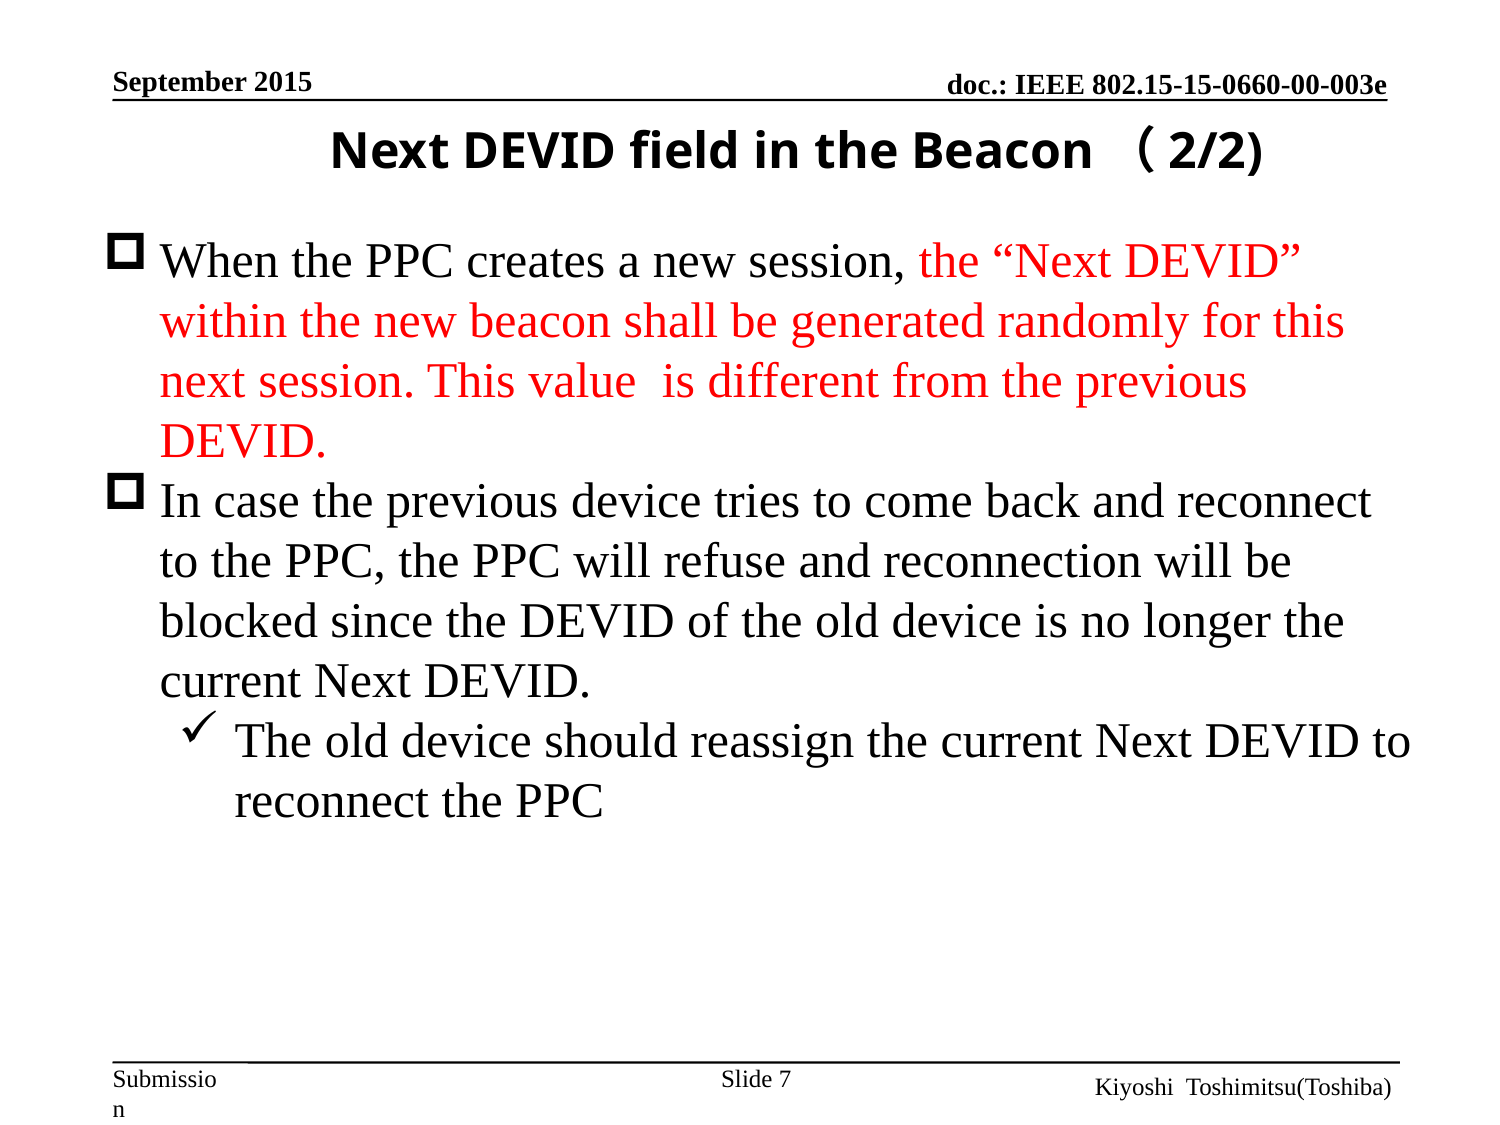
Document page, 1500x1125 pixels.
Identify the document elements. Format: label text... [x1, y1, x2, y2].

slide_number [112, 62, 375, 98]
slide_number Slide 7 [712, 1062, 800, 1093]
text_box Kiyoshi Toshimitsu(Toshiba) [879, 1070, 1393, 1101]
text_box When the PPC creates a new session, the “Next DEVID” within the new beacon shall be generated randomly for this next session. This value is different from the previous DEVID. In case the previous device tries to come back and reconnect to the PPC, the PPC will refuse and reconnection will be blocked since the DEVID of the old device is no longer the current Next DEVID. The old device should reassign the current Next DEVID to reconnect the PPC [88, 219, 1436, 895]
text_box Next DEVID field in the Beacon（2/2) [314, 111, 1279, 186]
